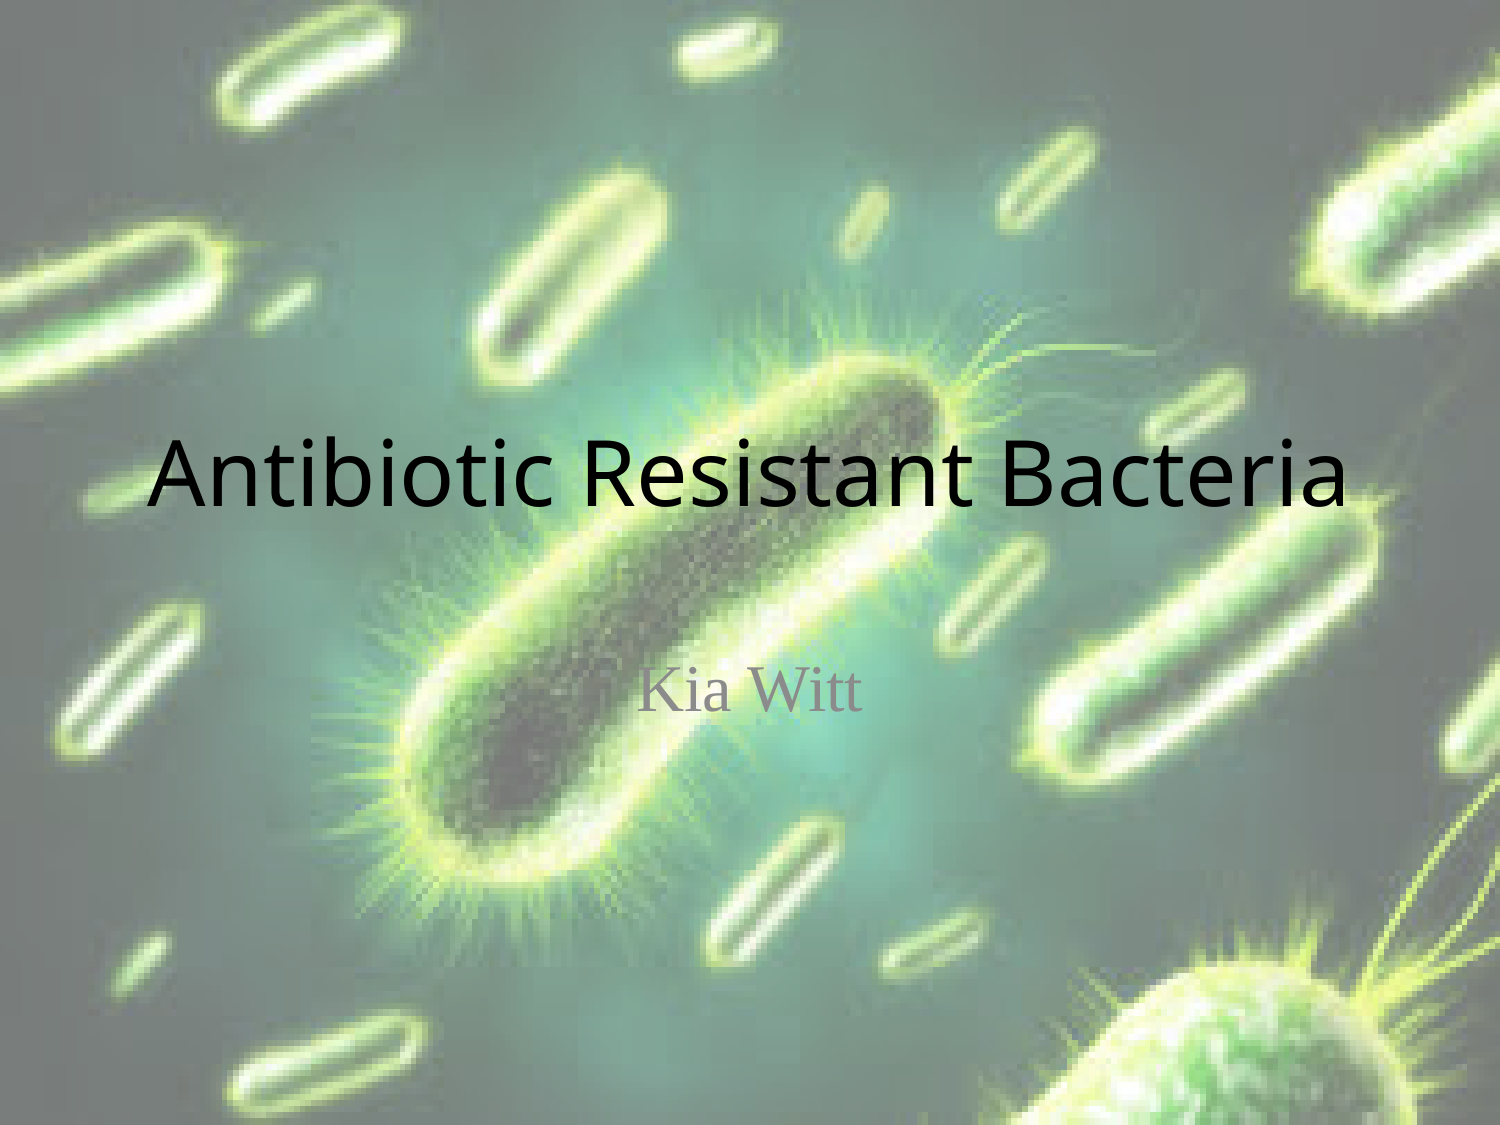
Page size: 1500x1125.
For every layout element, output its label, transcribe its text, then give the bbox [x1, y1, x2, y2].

subtitle Kia Witt [225, 637, 1275, 925]
title Antibiotic Resistant Bacteria [112, 349, 1388, 591]
